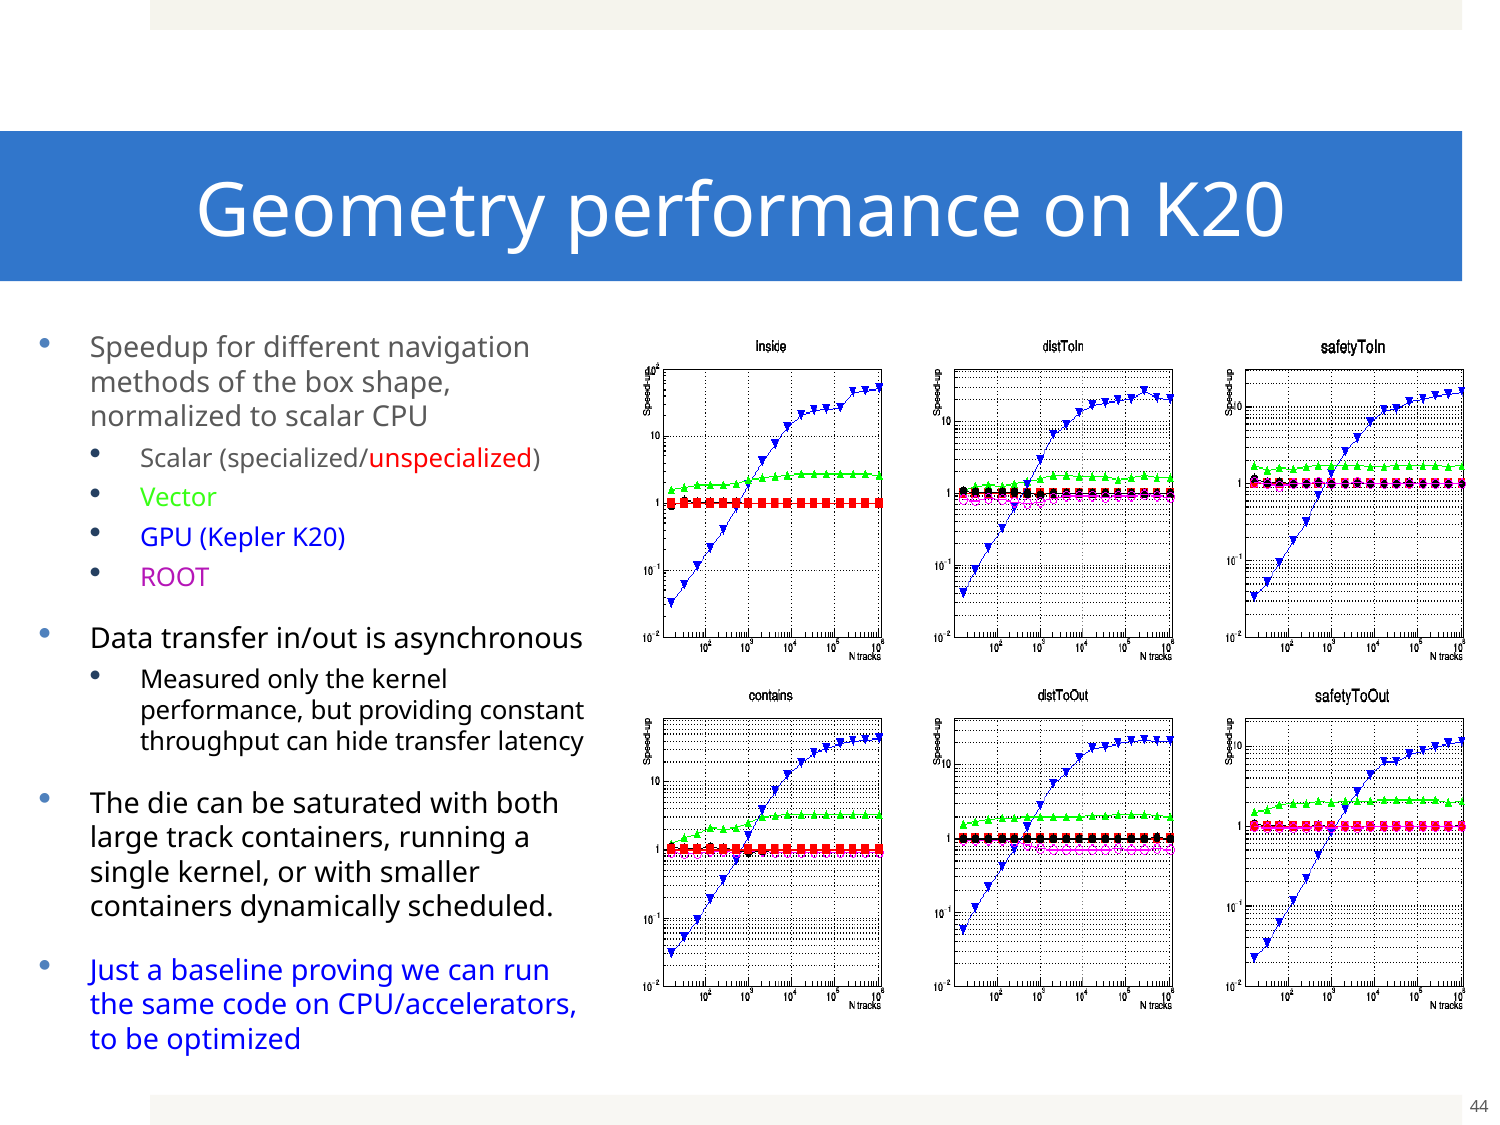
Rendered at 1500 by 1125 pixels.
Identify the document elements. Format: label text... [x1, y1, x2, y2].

slide_number 44 [1441, 1077, 1500, 1125]
list Speedup for different navigation methods of the box shape, normalized to scalar CPU Scalar (specialized/unspecialized) Vector GPU (Kepler K20) ROOT Data transfer in/out is asynchronous Measured only the kernel performance, but providing constant throughput can hide transfer latency The die can be saturated with both large track containers, running a single kernel, or with smaller containers dynamically scheduled. Just a baseline proving we can run the same code on CPU/accelerators, to be optimized [24, 321, 601, 1079]
picture [626, 330, 1500, 1029]
title Geometry performance on K20 [0, 131, 1463, 282]
